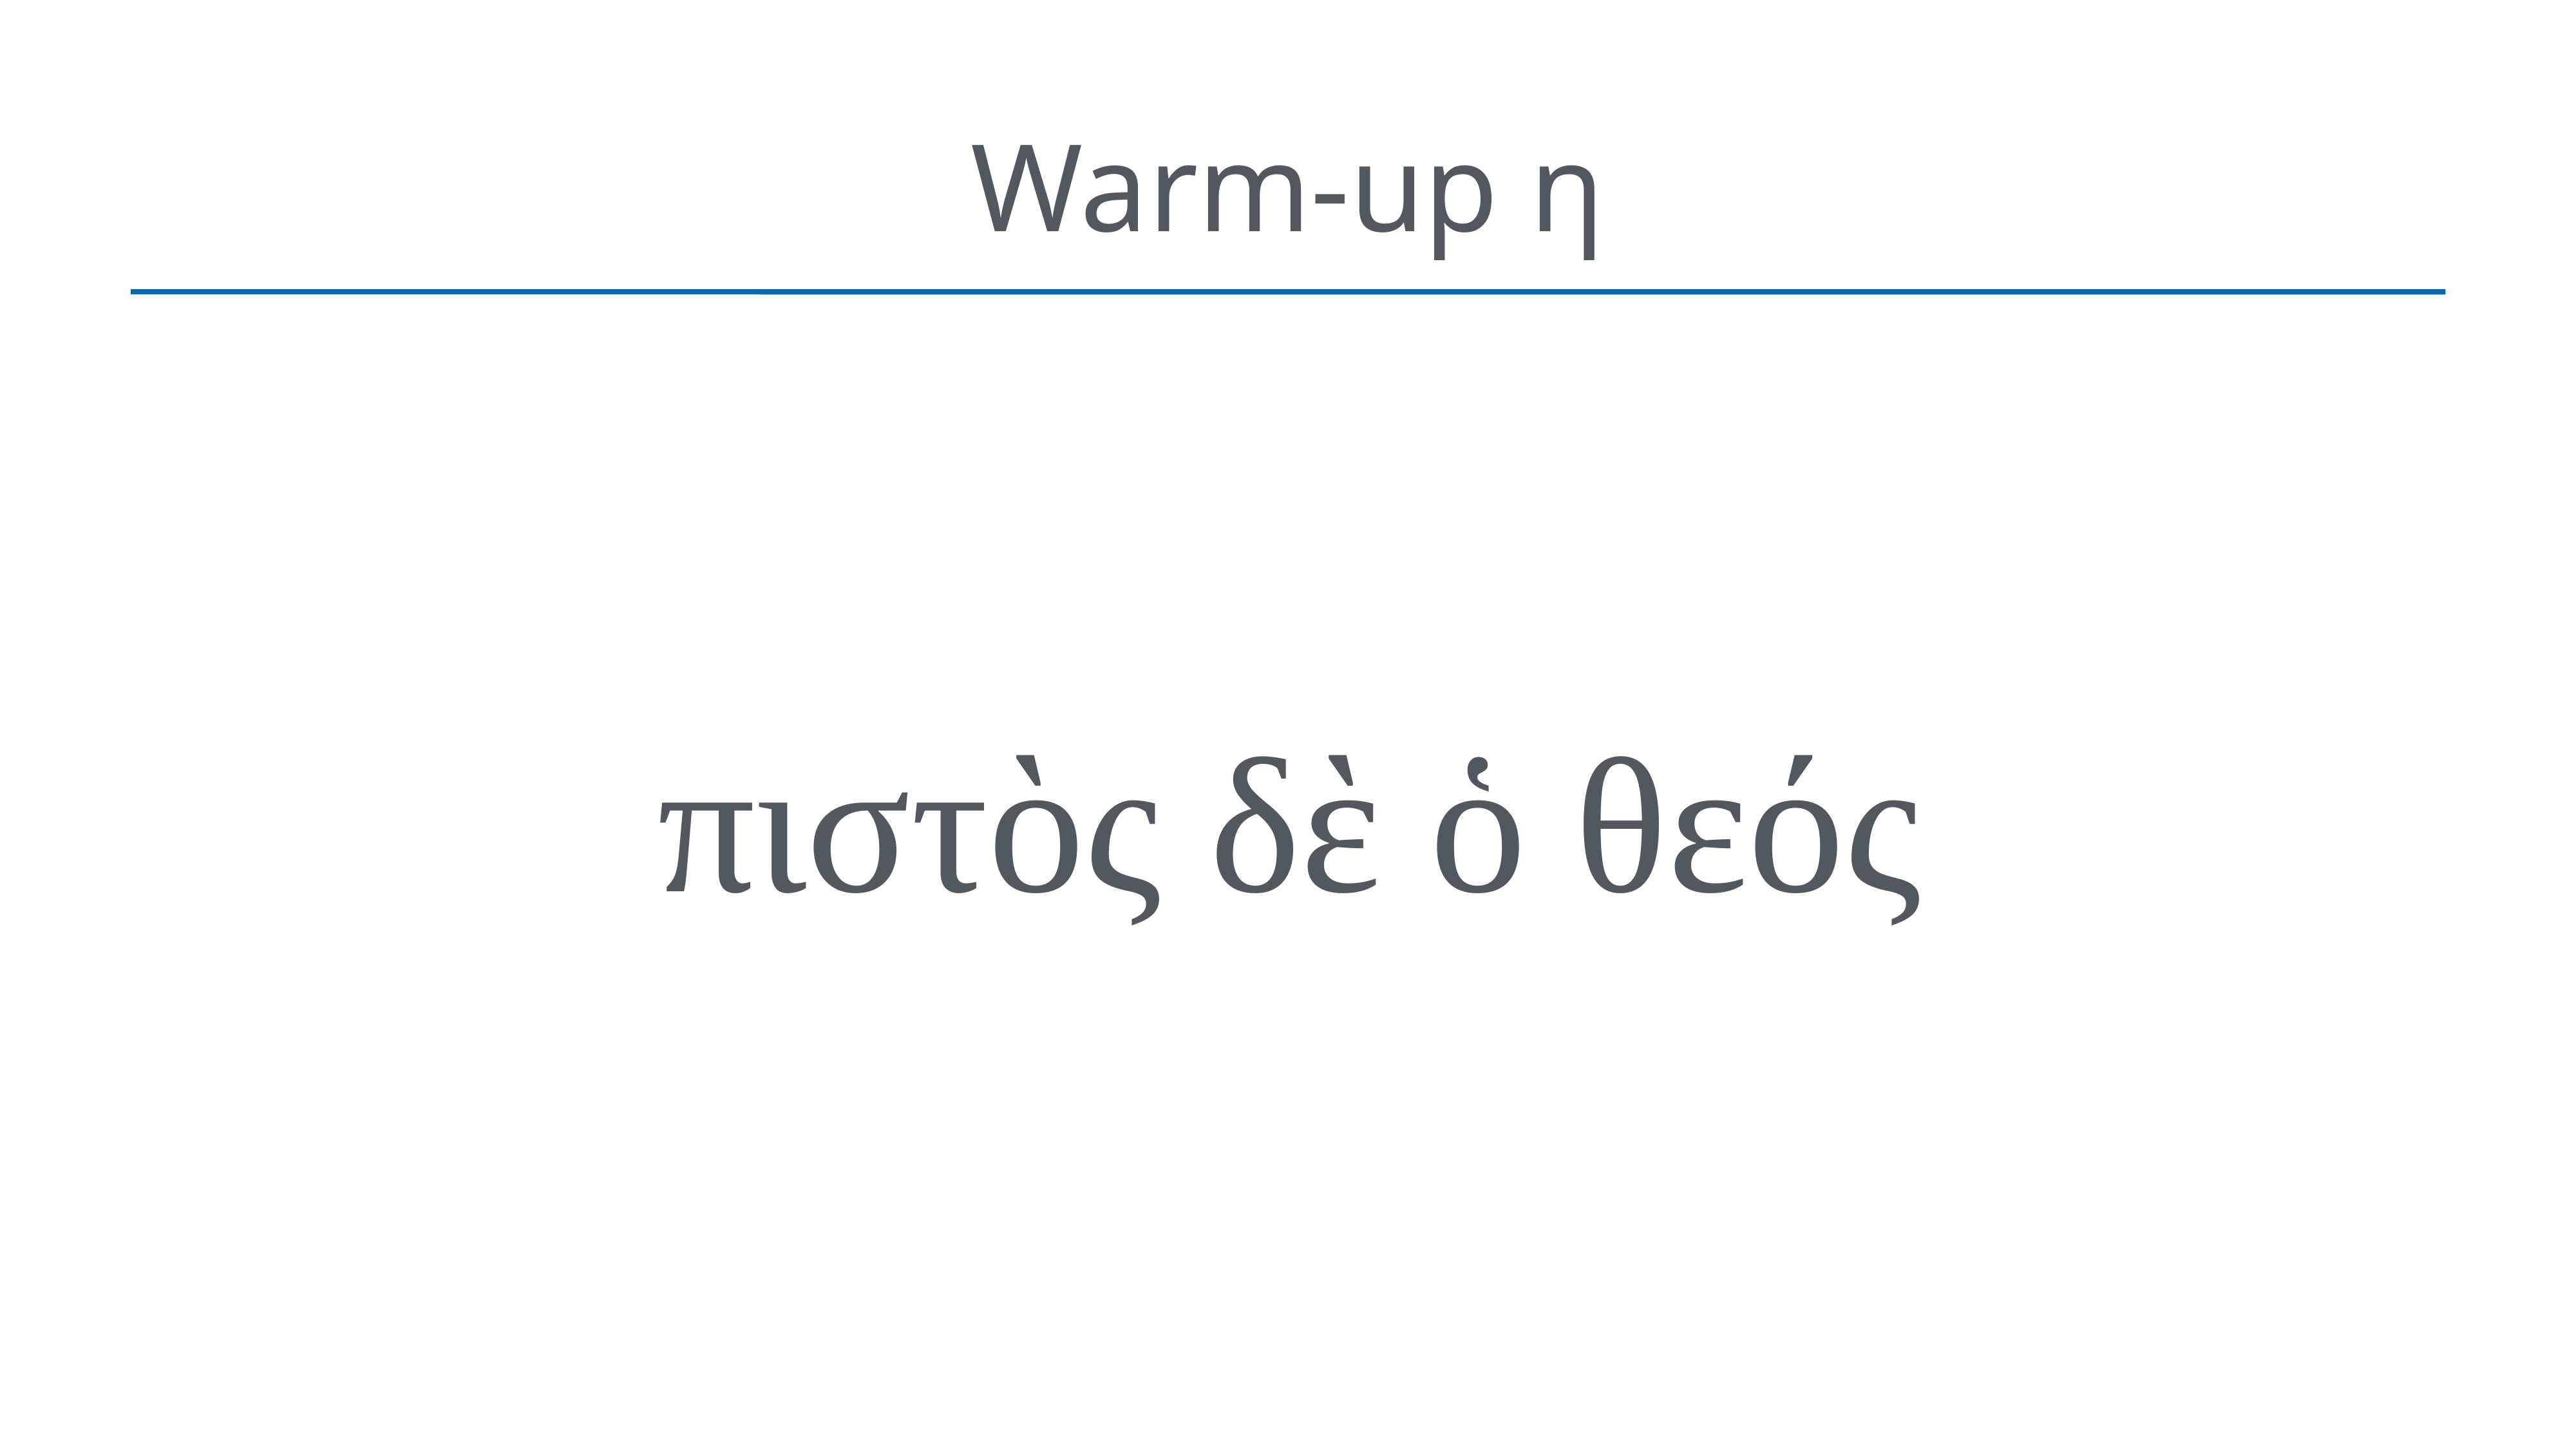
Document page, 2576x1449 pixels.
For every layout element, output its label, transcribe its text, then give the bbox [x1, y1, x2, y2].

title Warm-up η [126, 32, 2450, 264]
list πιστὸς δὲ ὁ θεός [132, 345, 2448, 1213]
